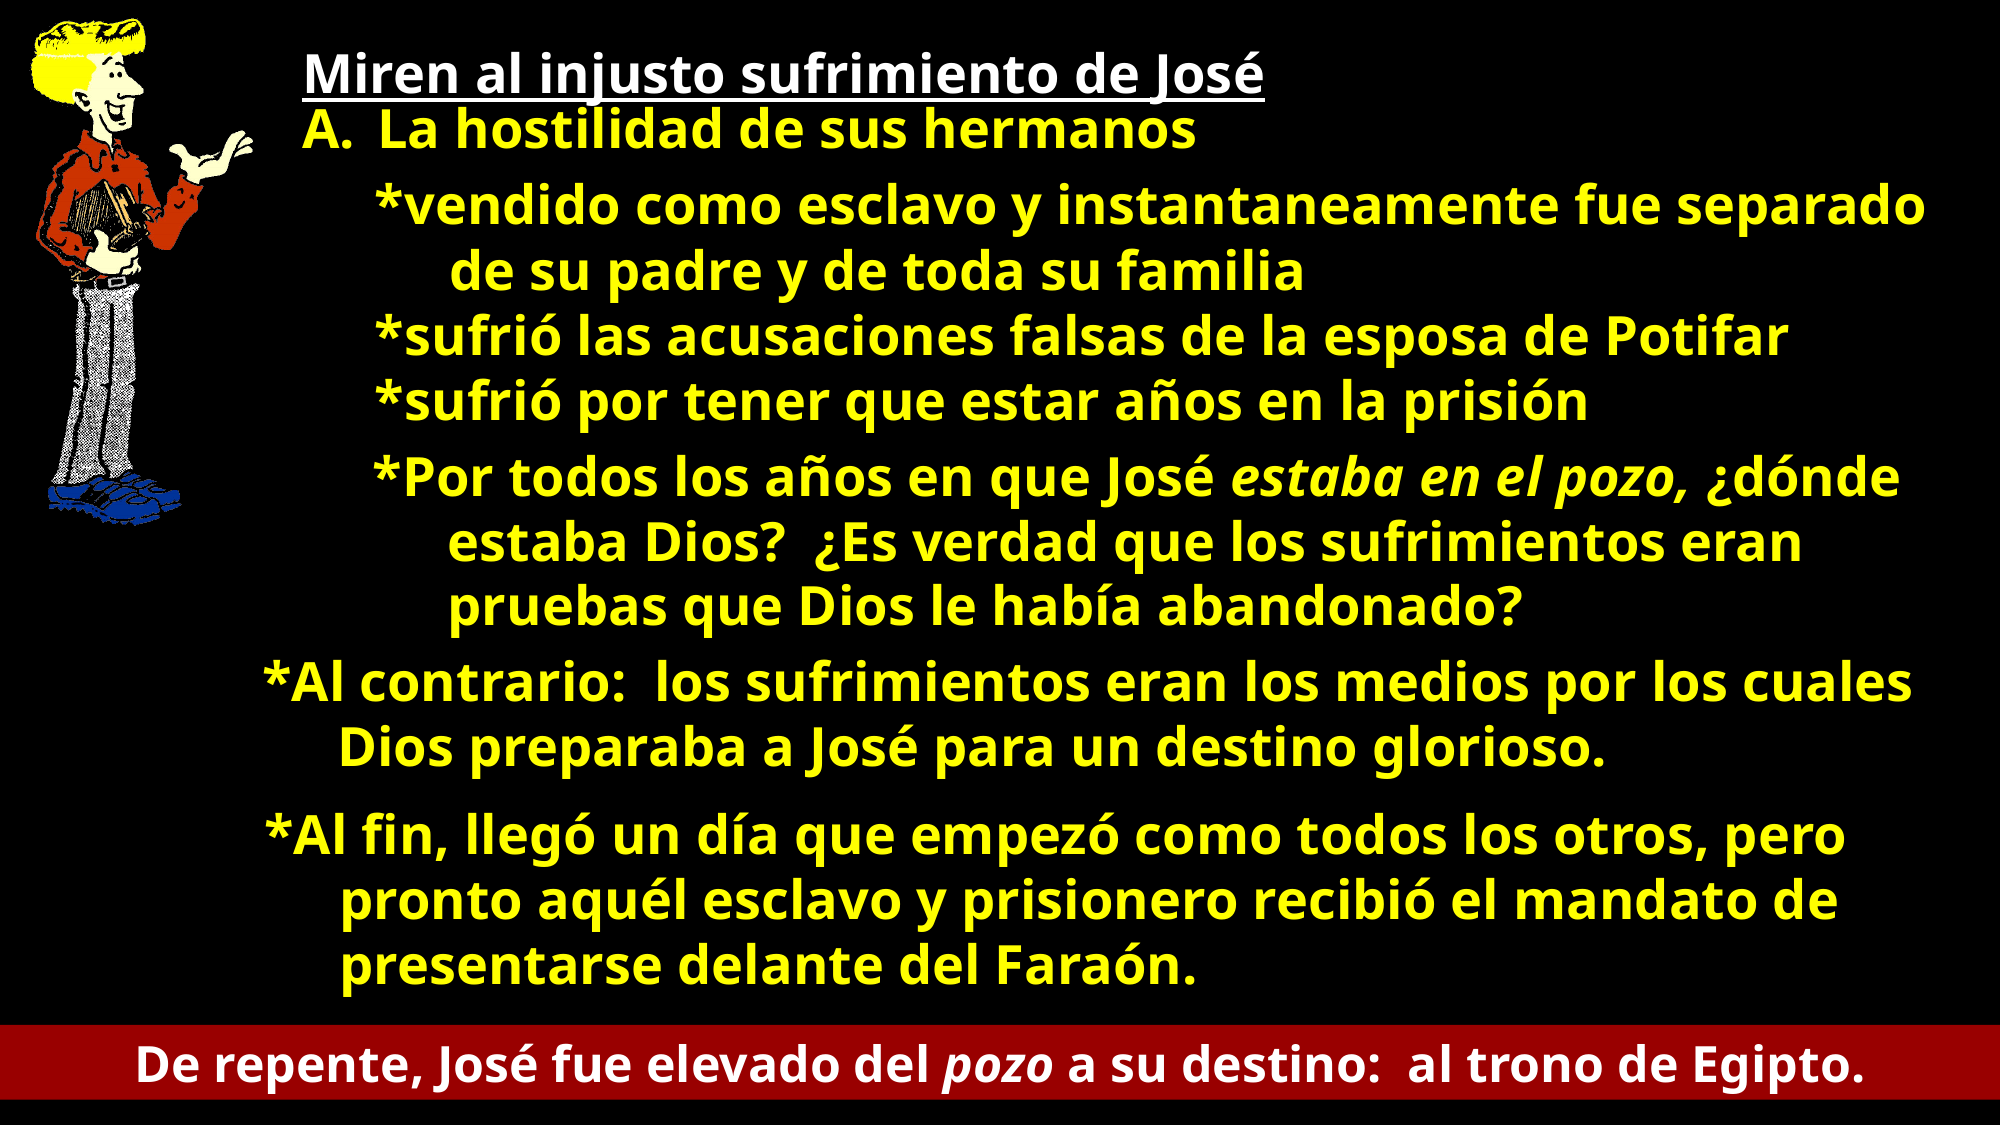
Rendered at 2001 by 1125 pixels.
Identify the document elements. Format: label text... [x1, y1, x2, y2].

text_box *Al fin, llegó un día que empezó como todos los otros, pero pronto aquél esclavo y prisionero recibió el mandato de presentarse delante del Faraón. [249, 793, 1975, 1003]
text_box La hostilidad de sus hermanos [287, 87, 1750, 168]
text_box *sufrió las acusaciones falsas de la esposa de Potifar *sufrió por tener que estar años en la prisión [360, 294, 1973, 440]
text_box *Por todos los años en que José estaba en el pozo, ¿dónde estaba Dios? ¿Es verdad que los sufrimientos eran pruebas que Dios le había abandonado? [357, 434, 1996, 645]
text_box Miren al injusto sufrimiento de José [287, 31, 1750, 87]
text_box *Al contrario: los sufrimientos eran los medios por los cuales Dios preparaba a José para un destino glorioso. [247, 640, 1973, 785]
text_box *vendido como esclavo y instantaneamente fue separado de su padre y de toda su familia [360, 163, 1973, 294]
text_box De repente, José fue elevado del pozo a su destino: al trono de Egipto. [0, 1024, 2000, 1100]
picture [12, 0, 273, 538]
